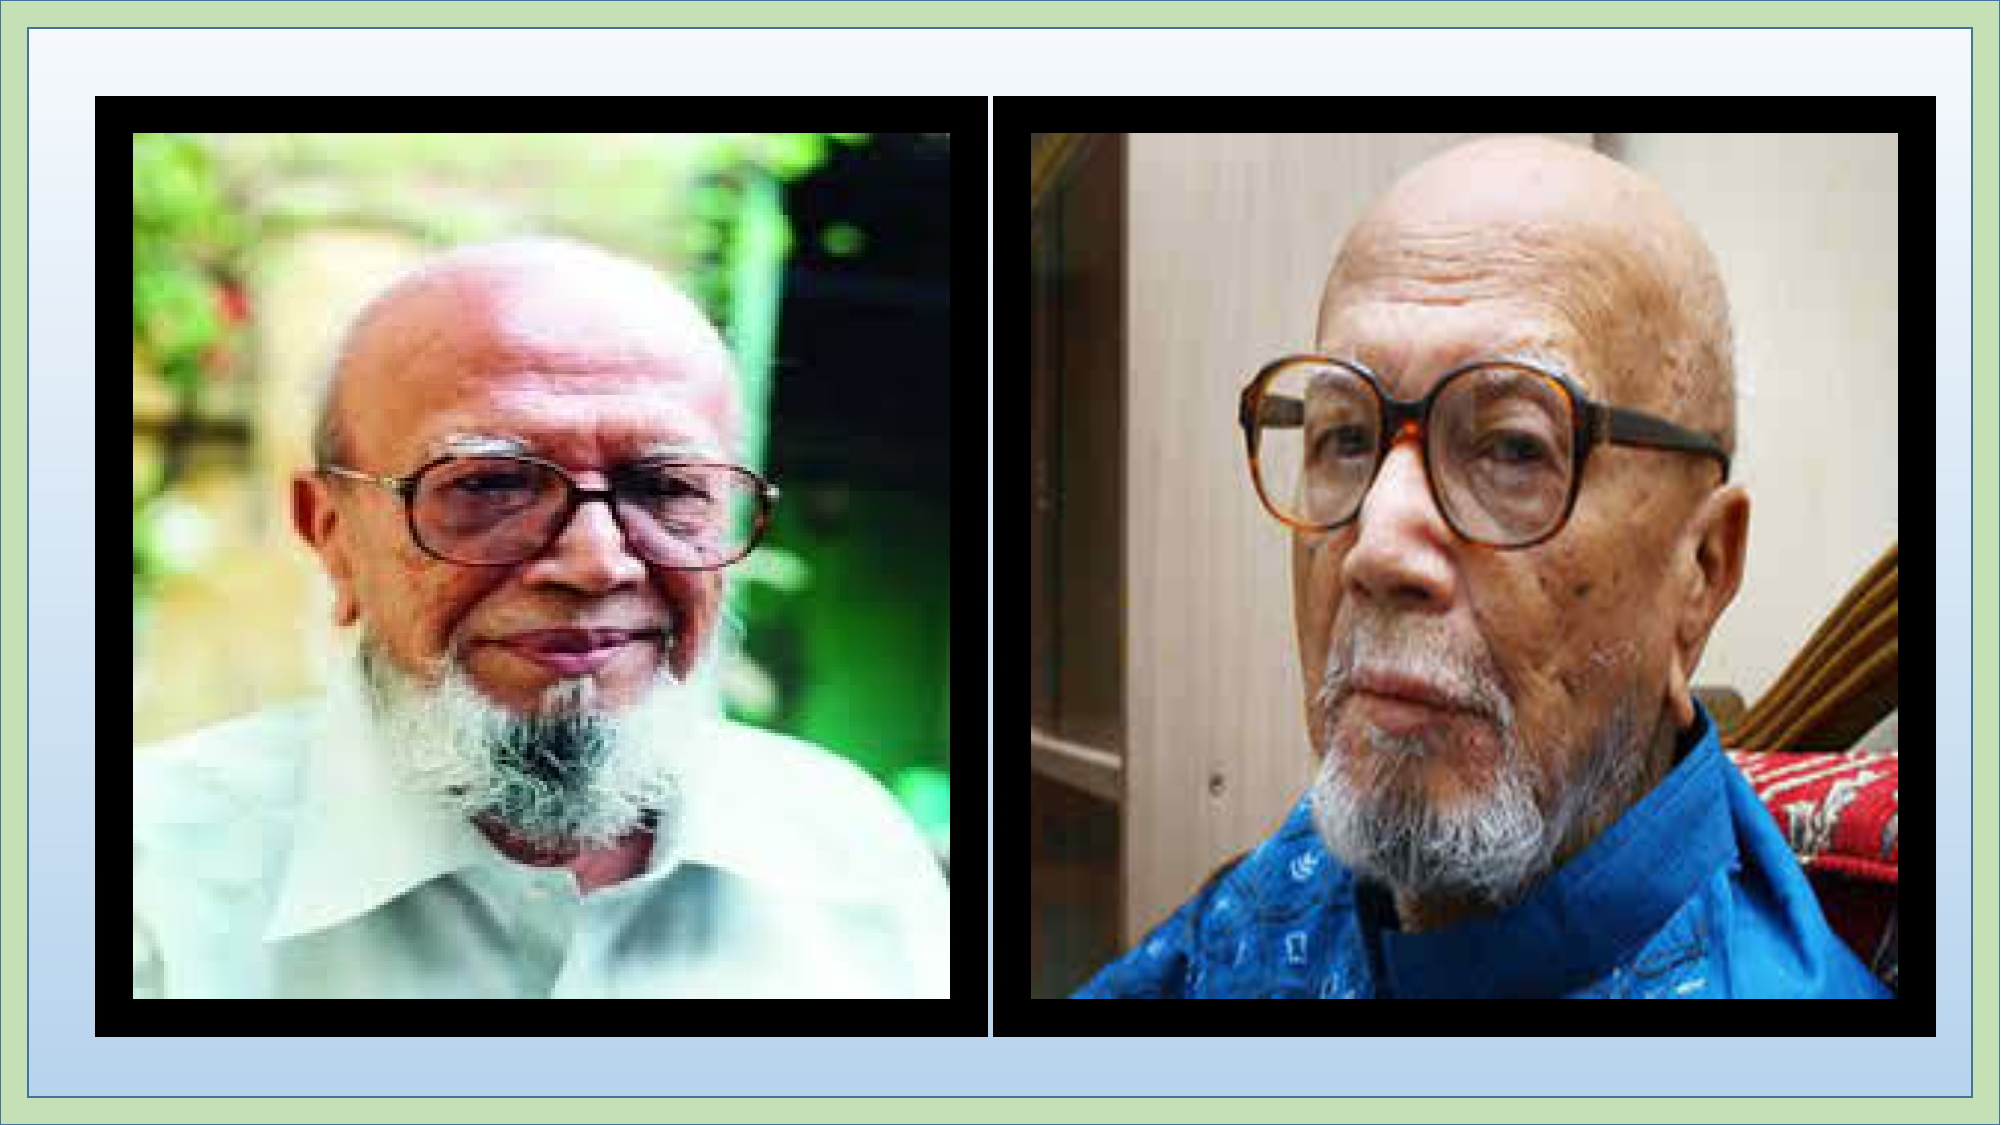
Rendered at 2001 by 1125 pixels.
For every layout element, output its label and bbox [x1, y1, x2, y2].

picture [132, 133, 950, 1000]
picture [1030, 133, 1899, 1000]
text_box [0, 0, 2000, 1125]
